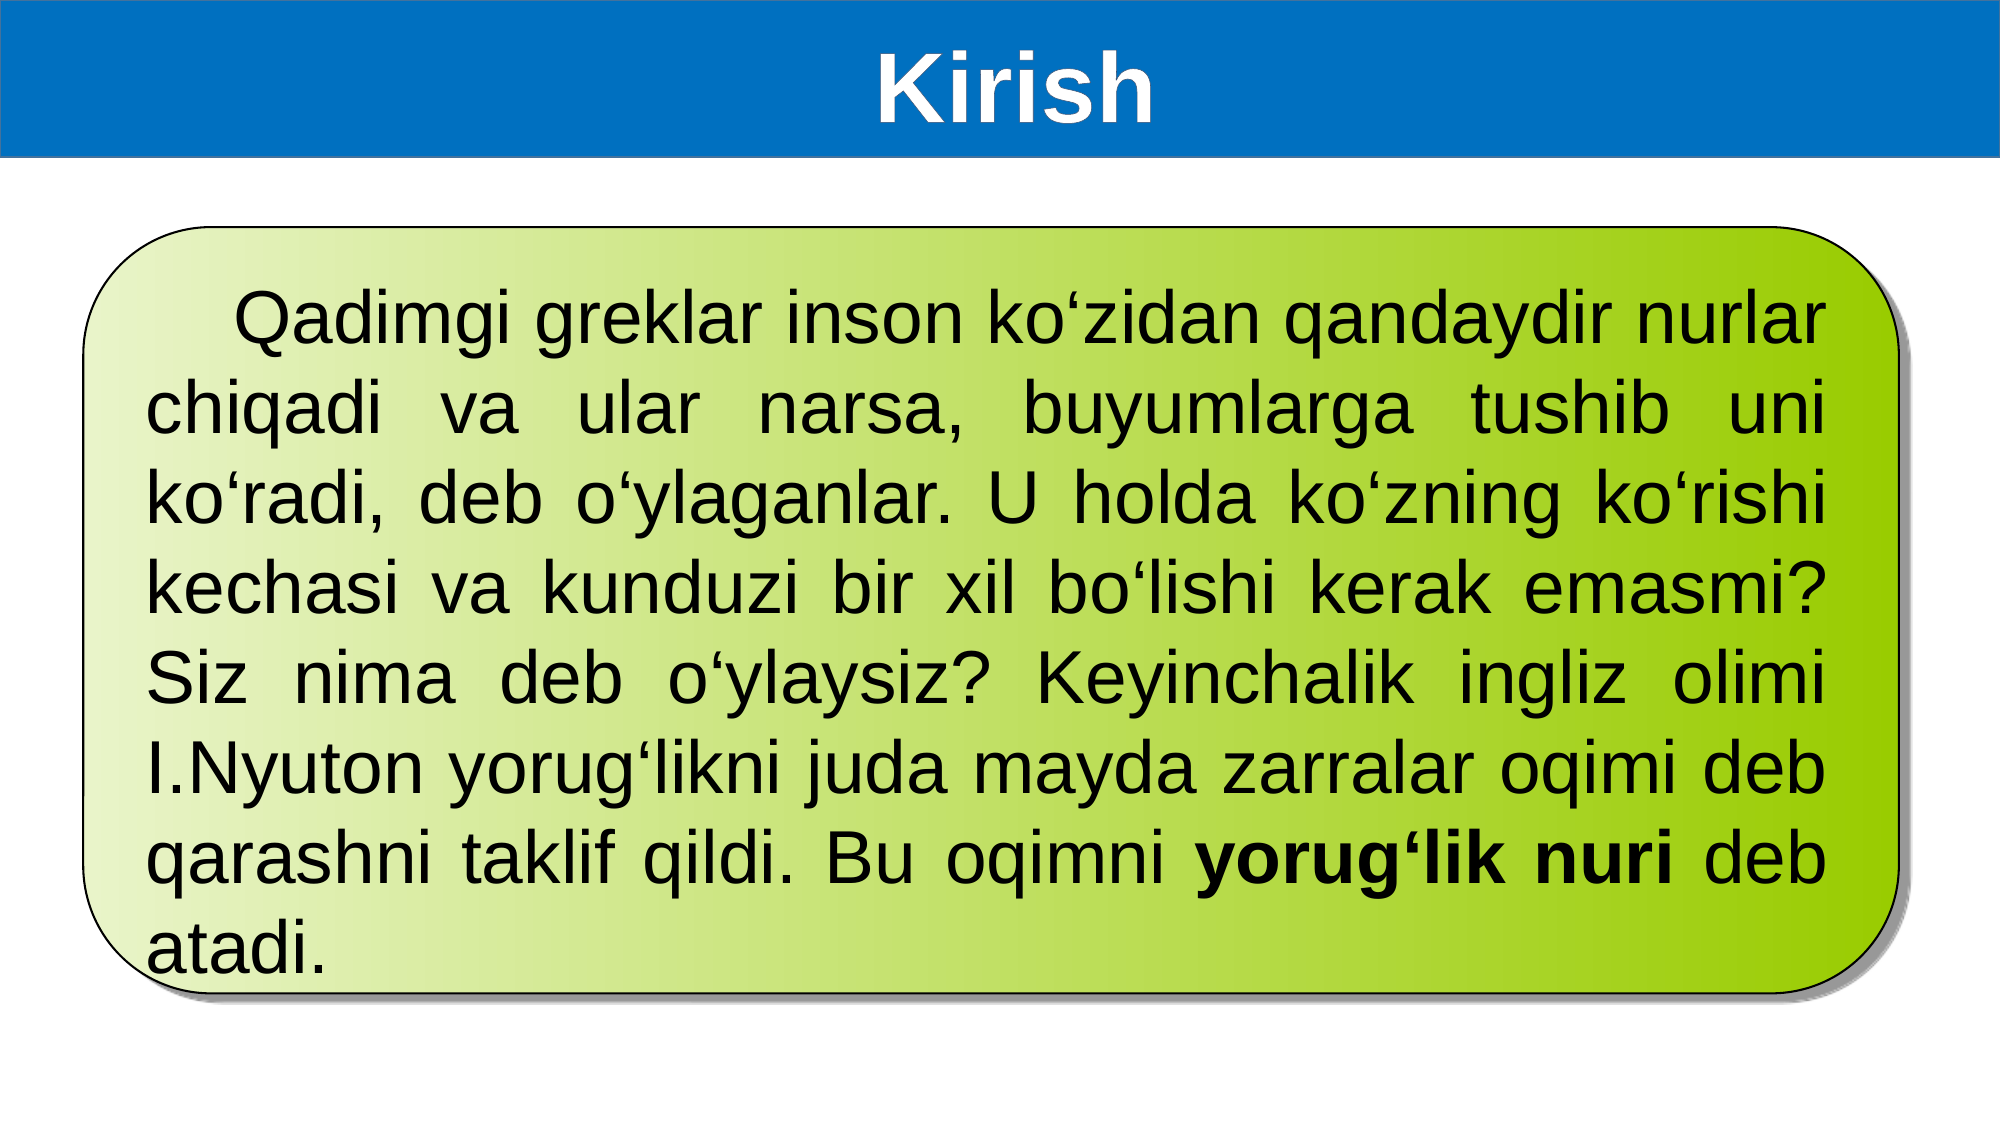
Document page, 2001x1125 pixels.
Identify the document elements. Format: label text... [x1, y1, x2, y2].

text_box Kirish [0, 0, 2000, 158]
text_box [83, 227, 1899, 1004]
